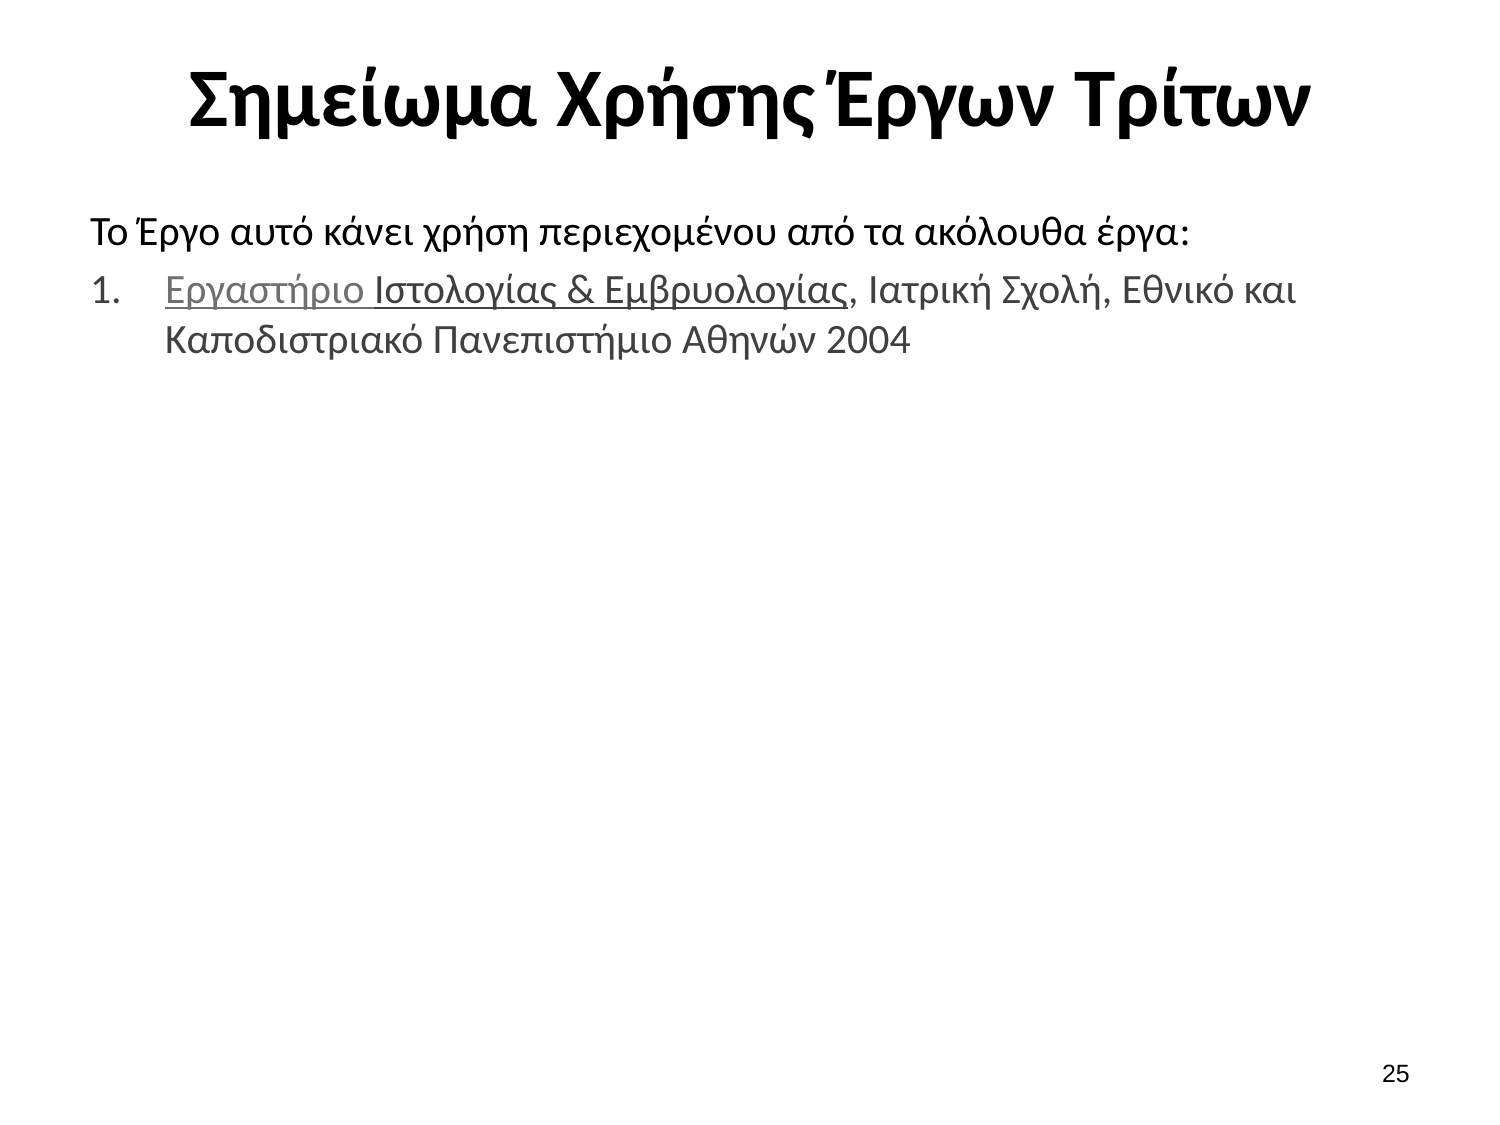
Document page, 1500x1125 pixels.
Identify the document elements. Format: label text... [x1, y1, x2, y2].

list Το Έργο αυτό κάνει χρήση περιεχομένου από τα ακόλουθα έργα: Εργαστήριο Ιστολογίας & Εμβρυολογίας, Ιατρική Σχολή, Εθνικό και Καποδιστριακό Πανεπιστήμιο Αθηνών 2004 [75, 196, 1425, 1024]
slide_number 24 [1074, 1042, 1425, 1103]
title Σημείωμα Χρήσης Έργων Τρίτων [76, 19, 1427, 169]
